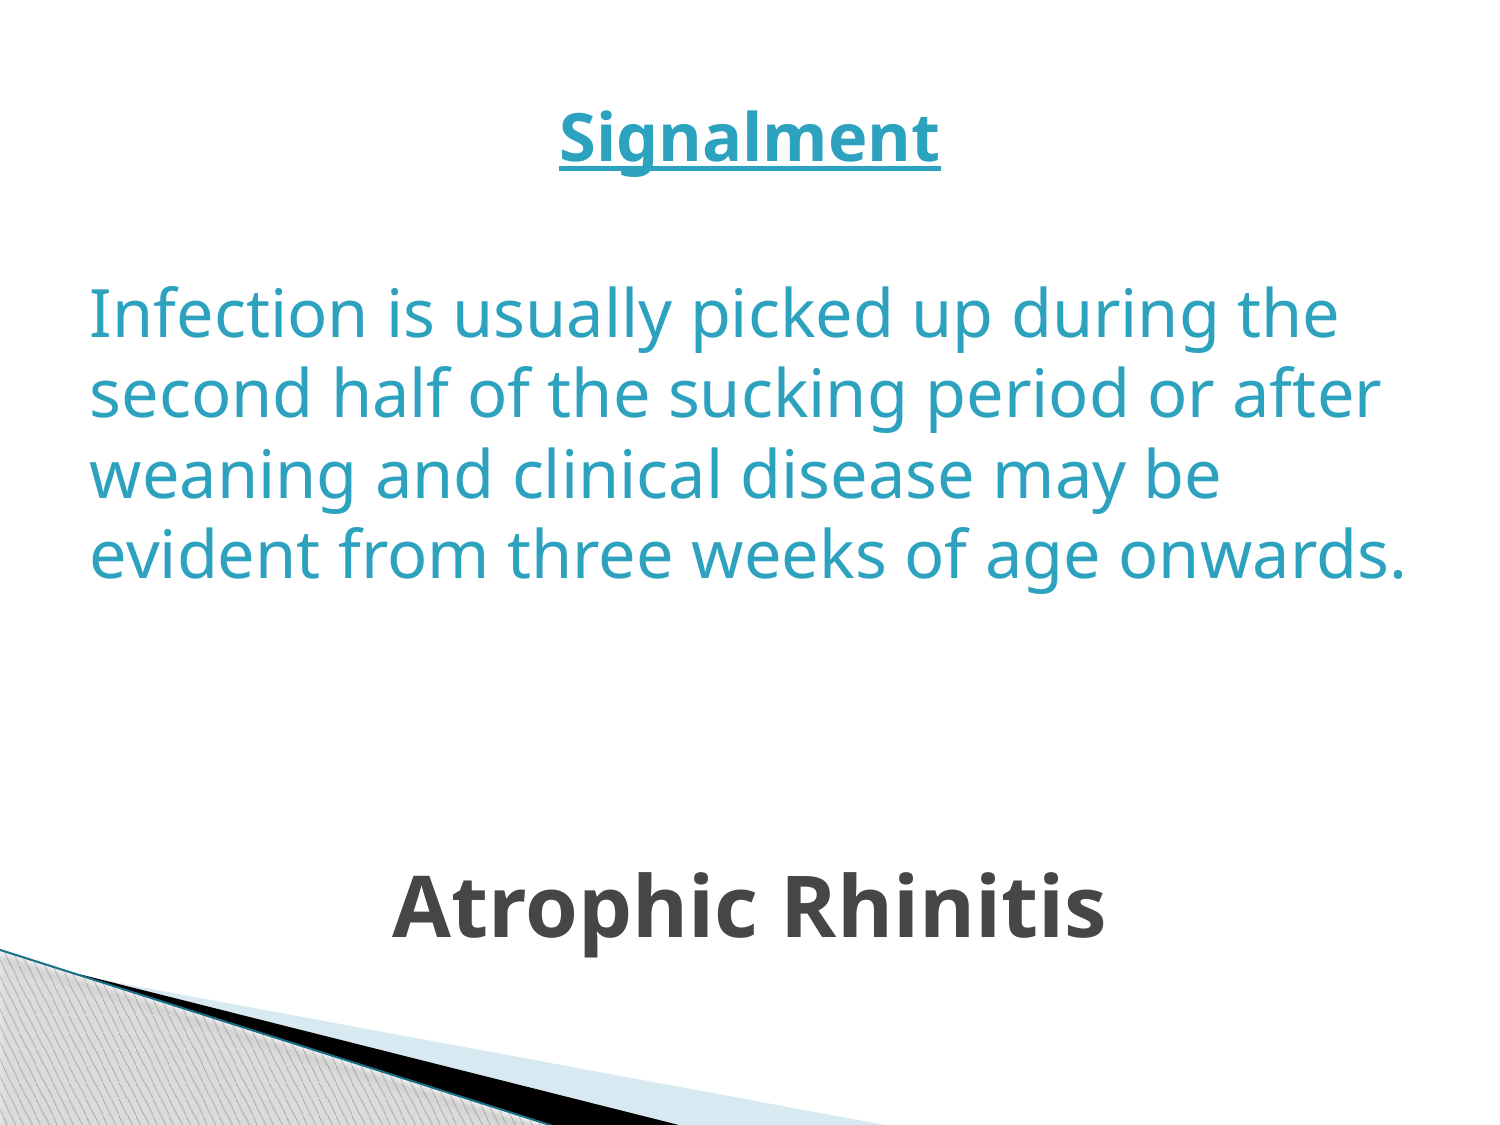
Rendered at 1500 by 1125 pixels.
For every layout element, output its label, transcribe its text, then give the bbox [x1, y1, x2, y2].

title Atrophic Rhinitis [75, 817, 1425, 990]
list Signalment Infection is usually picked up during the second half of the sucking period or after weaning and clinical disease may be evident from three weeks of age onwards. [75, 86, 1425, 774]
